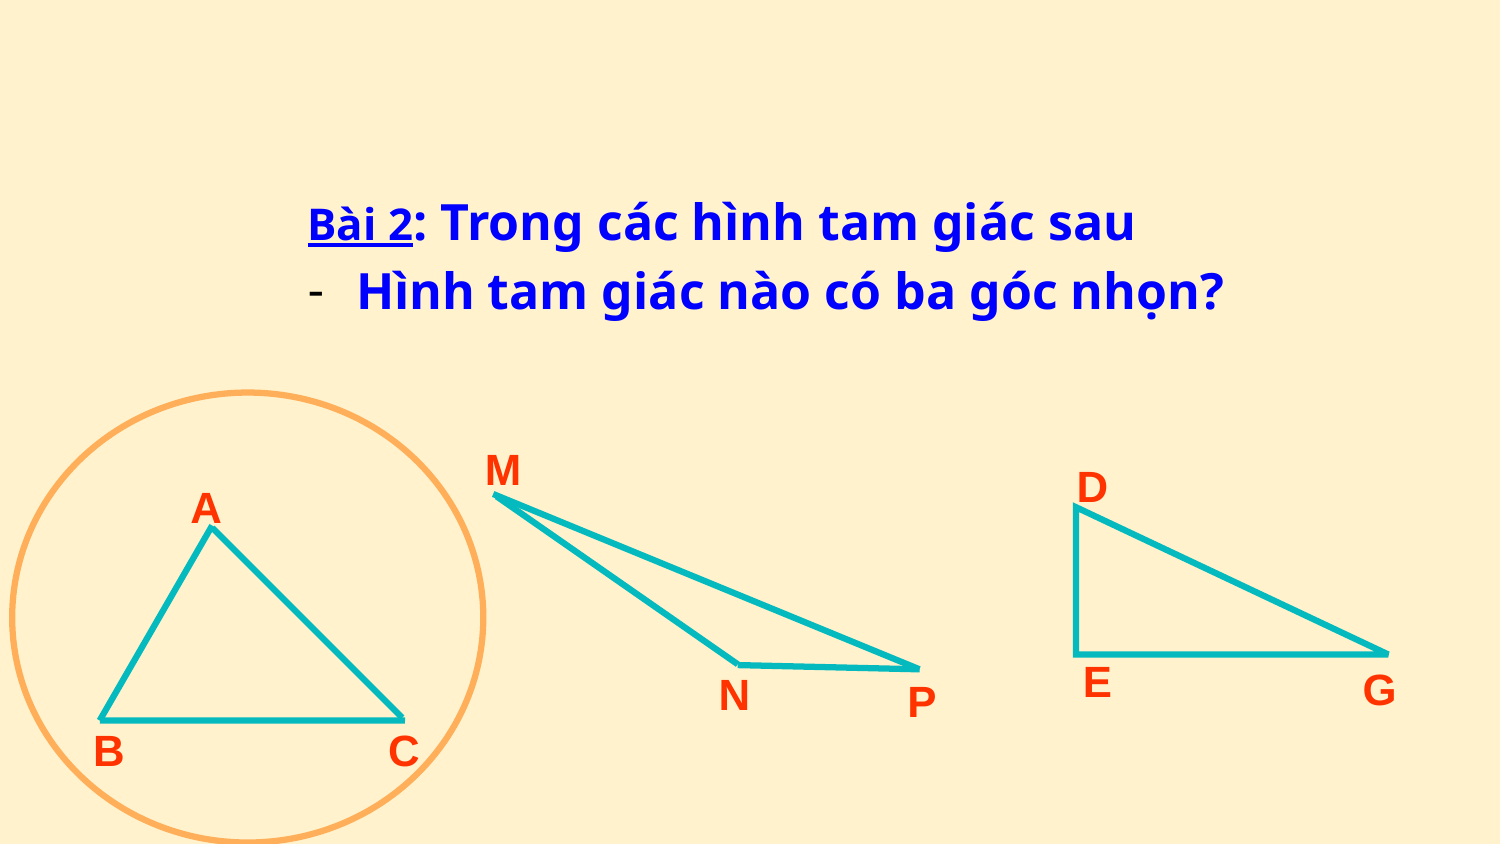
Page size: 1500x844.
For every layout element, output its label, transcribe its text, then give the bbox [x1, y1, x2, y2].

text_box [449, 496, 456, 739]
text_box [94, 791, 402, 844]
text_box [1050, 451, 1422, 723]
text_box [67, 471, 446, 784]
text_box Bài 2: Trong các hình tam giác sau Hình tam giác nào có ba góc nhọn? [296, 184, 1313, 434]
text_box [10, 390, 429, 760]
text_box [461, 433, 964, 735]
